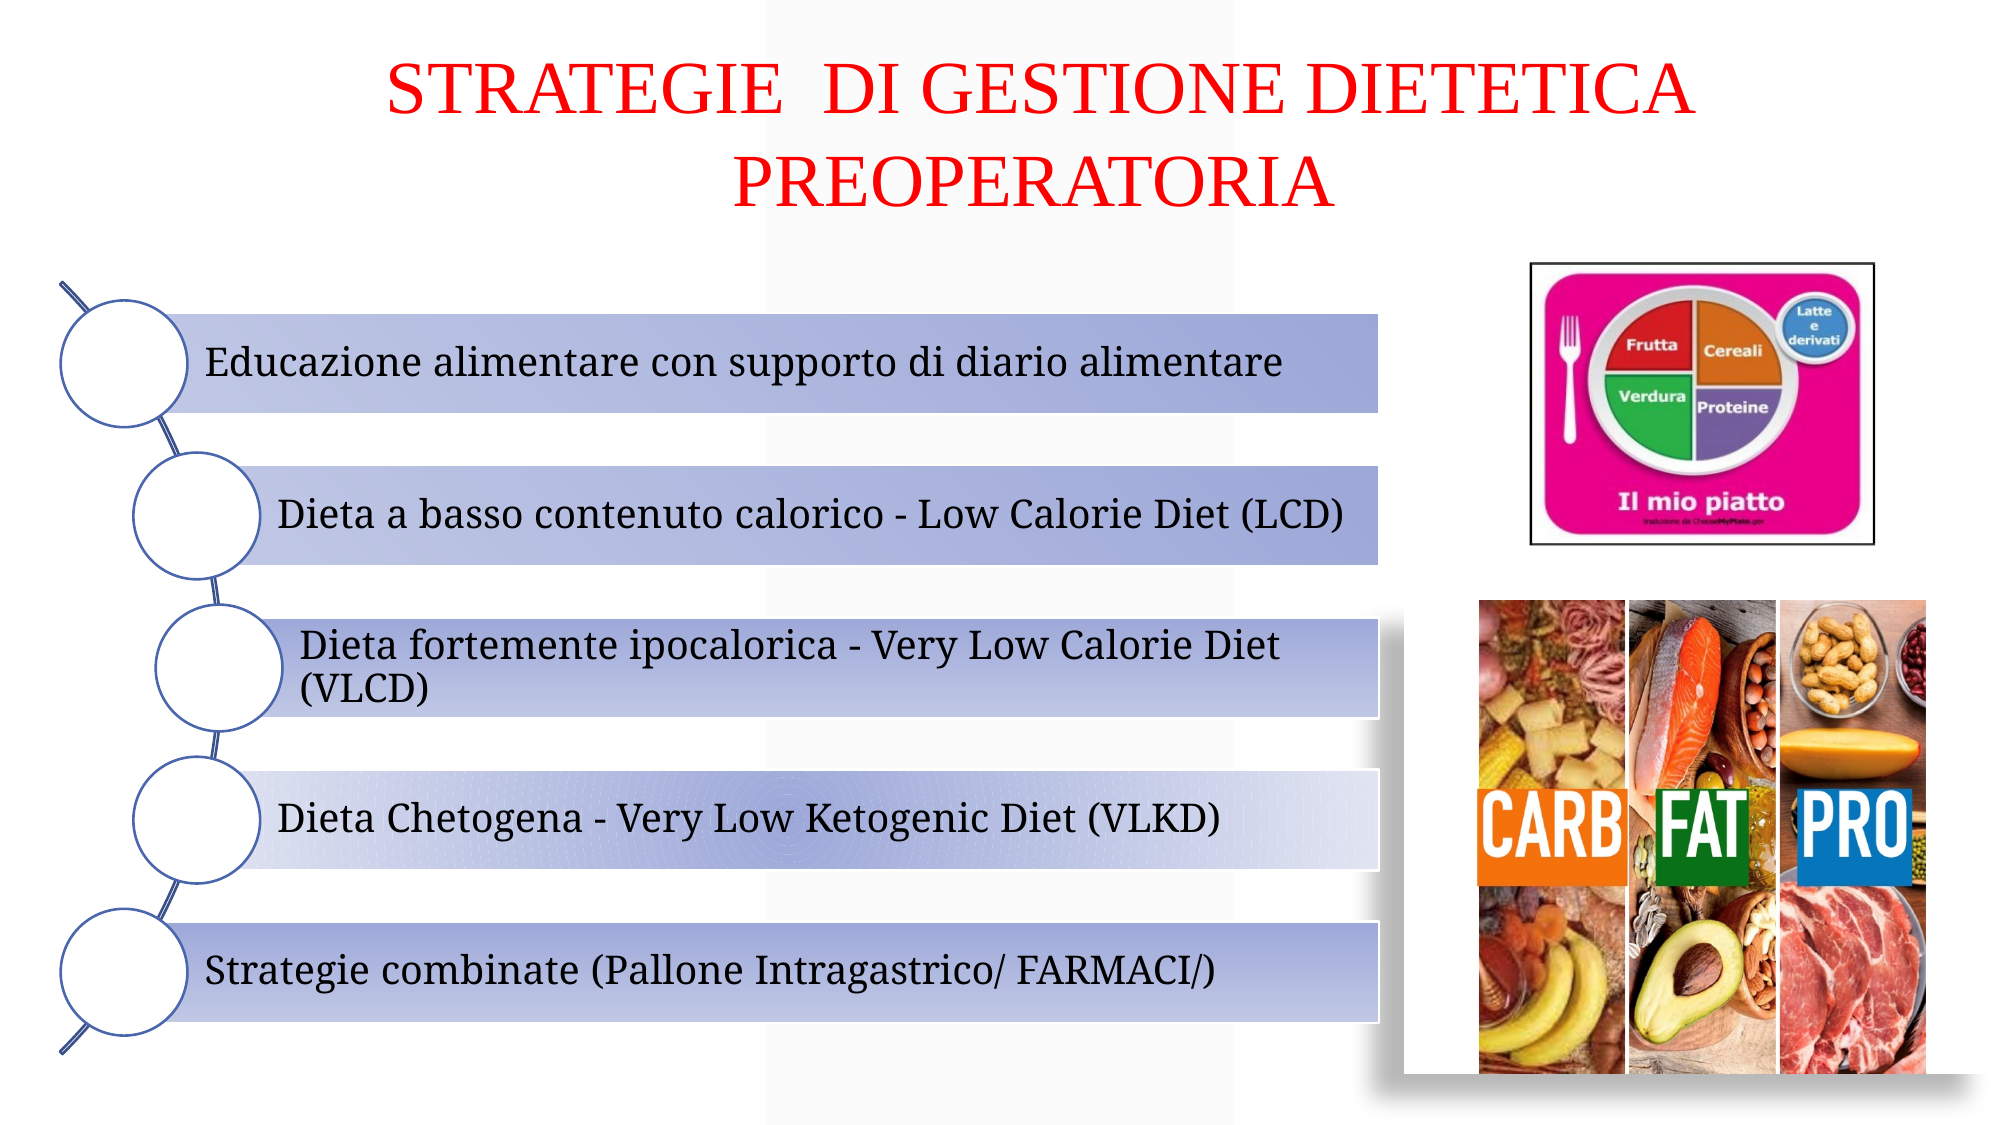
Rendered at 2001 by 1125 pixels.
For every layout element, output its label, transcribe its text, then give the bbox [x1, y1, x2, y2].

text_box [1529, 261, 1876, 546]
text_box STRATEGIE DI GESTIONE DIETETICA PREOPERATORIA [281, 36, 1800, 221]
picture [1404, 600, 2000, 1075]
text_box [47, 261, 1391, 1074]
